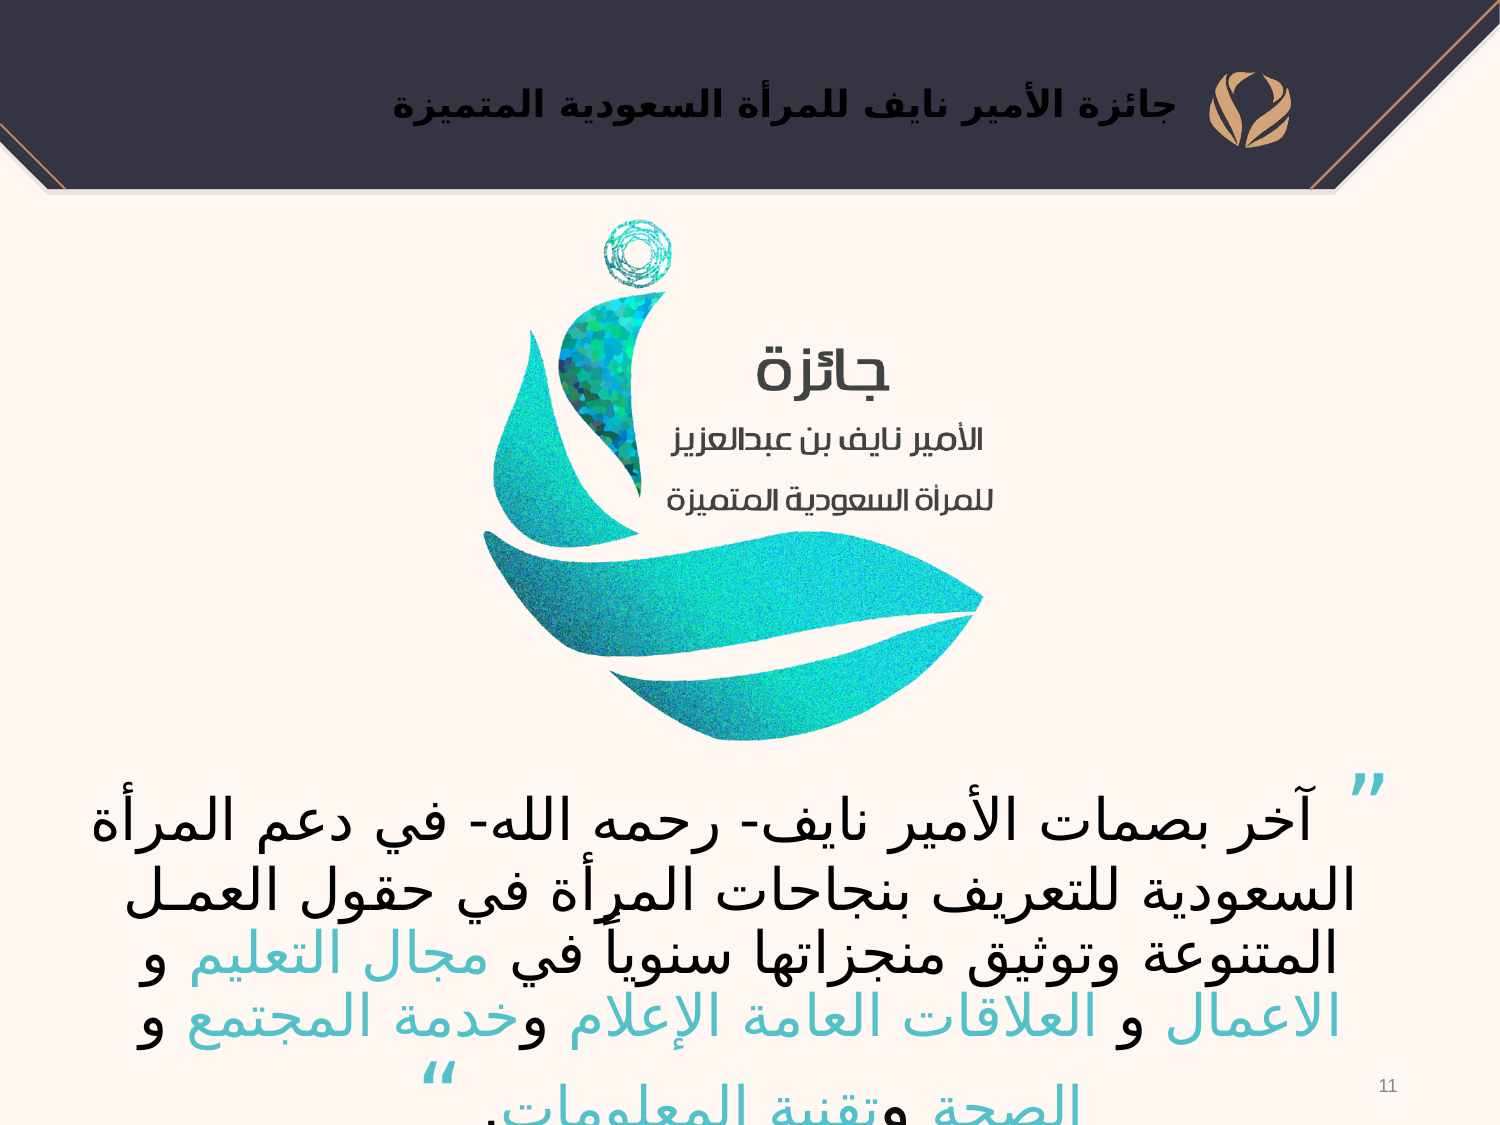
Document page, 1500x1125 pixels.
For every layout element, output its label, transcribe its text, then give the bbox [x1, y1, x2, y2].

title جائزة الأمير نايف للمرأة السعودية المتميزة [0, 53, 1106, 151]
text_box ” آخر بصمات الأمير نايف- رحمه الله- في دعم المرأة السعودية للتعريف بنجاحات المرأة في حقول العمـل المتنوعة وتوثيق منجزاتها سنوياً في مجال التعليم و الاعمال و العلاقات العامة الإعلام وخدمة المجتمع و الصحة وتقنية المعلومات. “ [58, 754, 1424, 1045]
picture [1074, 38, 1406, 263]
slide_number 11 [1352, 1045, 1424, 1125]
picture [427, 166, 1055, 794]
